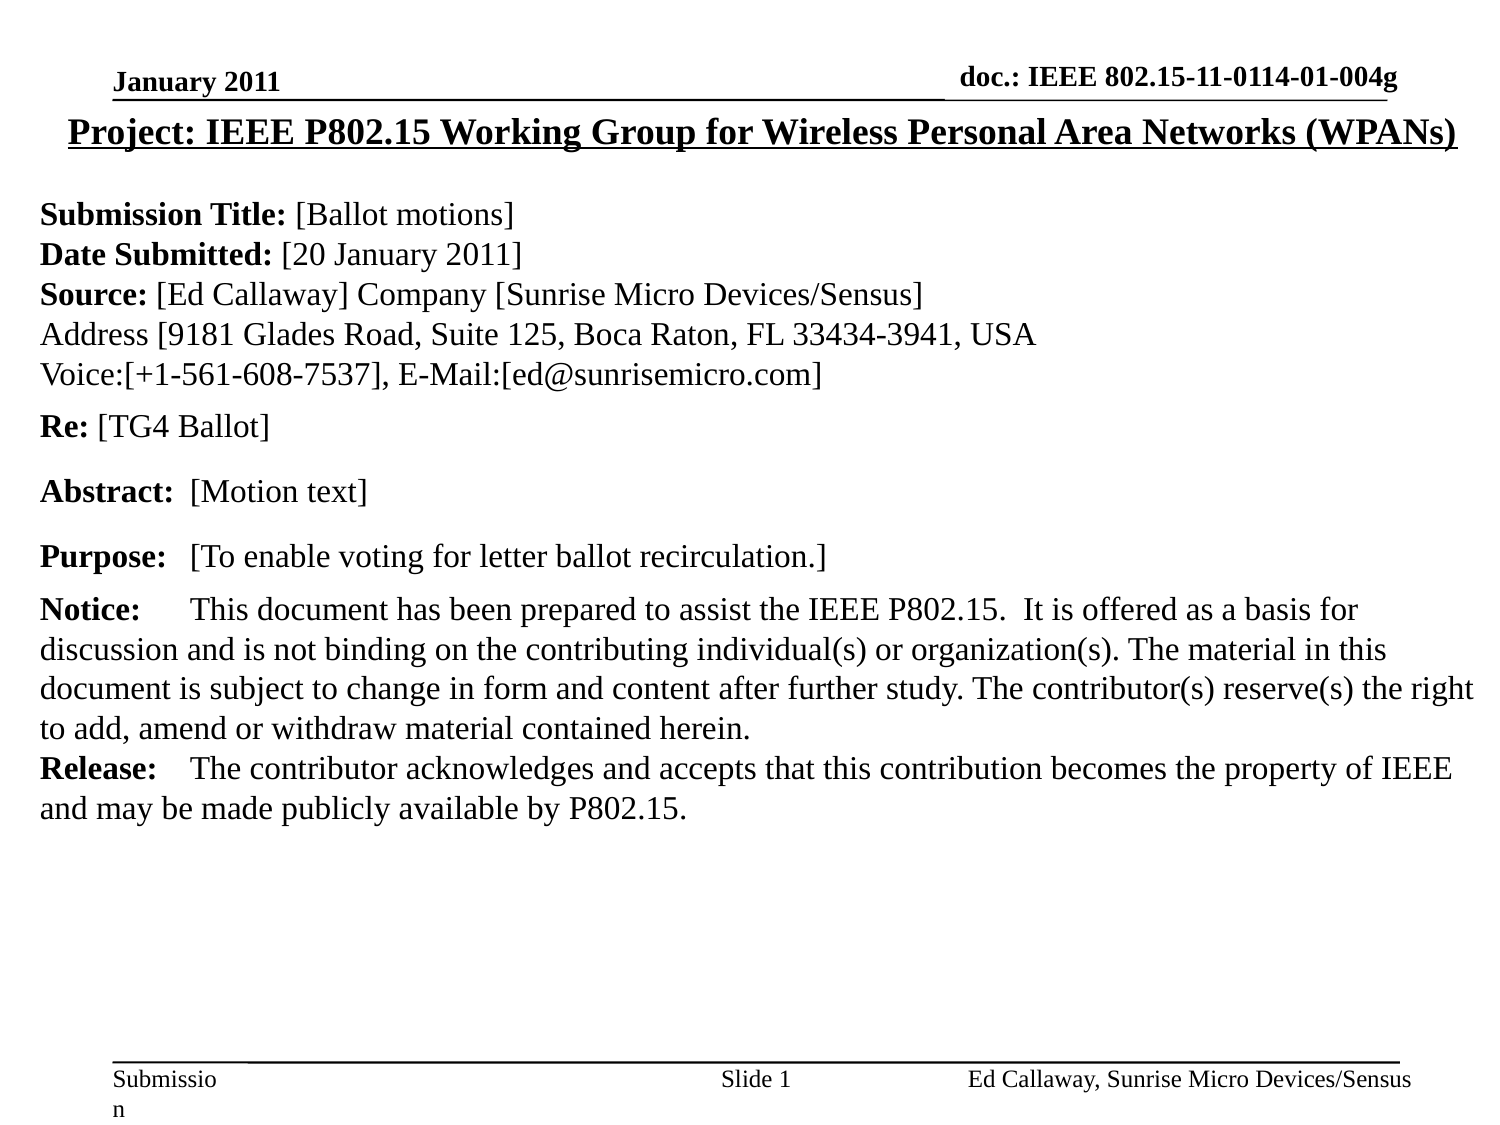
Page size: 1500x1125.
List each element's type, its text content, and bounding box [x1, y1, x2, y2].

text_box doc.: IEEE 802.15-11-0114-01-004g [944, 49, 1414, 100]
slide_number Slide 1 [712, 1061, 800, 1093]
footer Ed Callaway, Sunrise Micro Devices/Sensus [899, 1061, 1413, 1093]
text_box Project: IEEE P802.15 Working Group for Wireless Personal Area Networks (WPANs) Submission Title: [Ballot motions] Date Submitted: [20 January 2011] Source: [Ed Callaway] Company [Sunrise Micro Devices/Sensus] Address [9181 Glades Road, Suite 125, Boca Raton, FL 33434-3941, USA Voice:[+1-561-608-7537], E-Mail:[ed@sunrisemicro.com] Re: [TG4 Ballot] Abstract: [Motion text] Purpose: [To enable voting for letter ballot recirculation.] Notice: This document has been prepared to assist the IEEE P802.15. It is offered as a basis for discussion and is not binding on the contributing individual(s) or organization(s). The material in this document is subject to change in form and content after further study. The contributor(s) reserve(s) the right to add, amend or withdraw material contained herein. Release: The contributor acknowledges and accepts that this contribution becomes the property of IEEE and may be made publicly available by P802.15. [24, 99, 1500, 834]
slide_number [112, 61, 376, 98]
